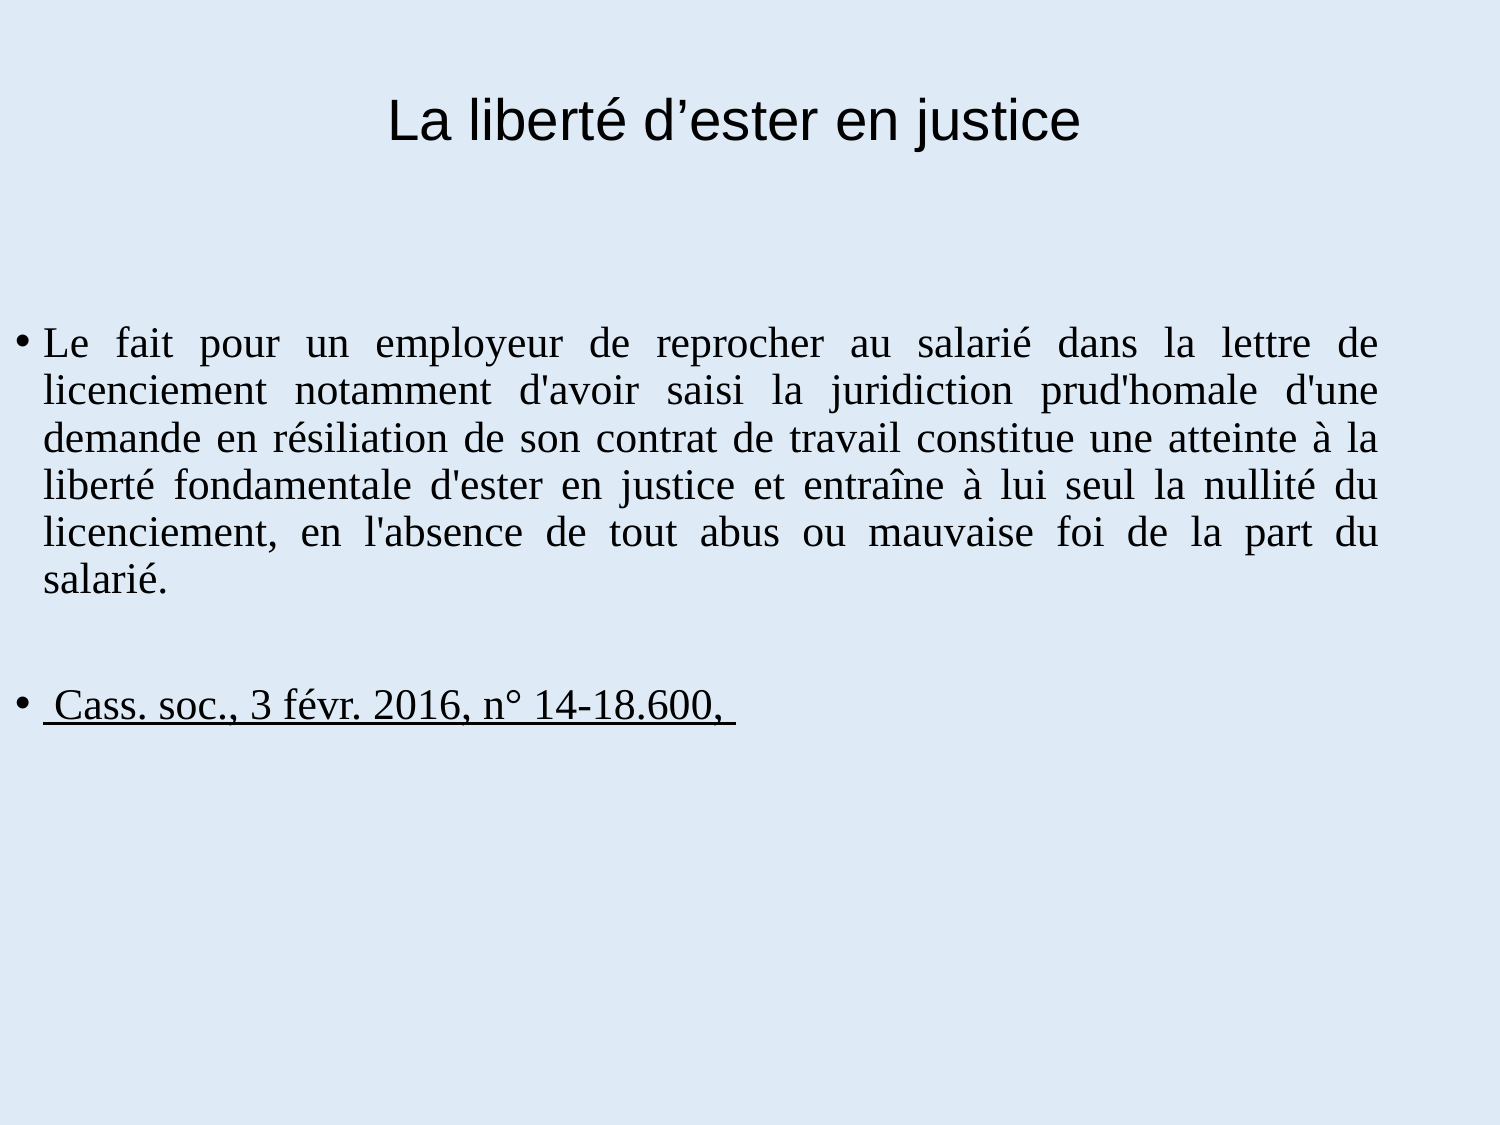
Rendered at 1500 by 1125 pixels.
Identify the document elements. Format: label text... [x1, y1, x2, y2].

text_box La liberté d’ester en justice [165, 75, 1305, 160]
list Le fait pour un employeur de reprocher au salarié dans la lettre de licenciement notamment d'avoir saisi la juridiction prud'homale d'une demande en résiliation de son contrat de travail constitue une atteinte à la liberté fondamentale d'ester en justice et entraîne à lui seul la nullité du licenciement, en l'absence de tout abus ou mauvaise foi de la part du salarié. Cass. soc., 3 févr. 2016, n° 14-18.600, [0, 181, 1396, 932]
